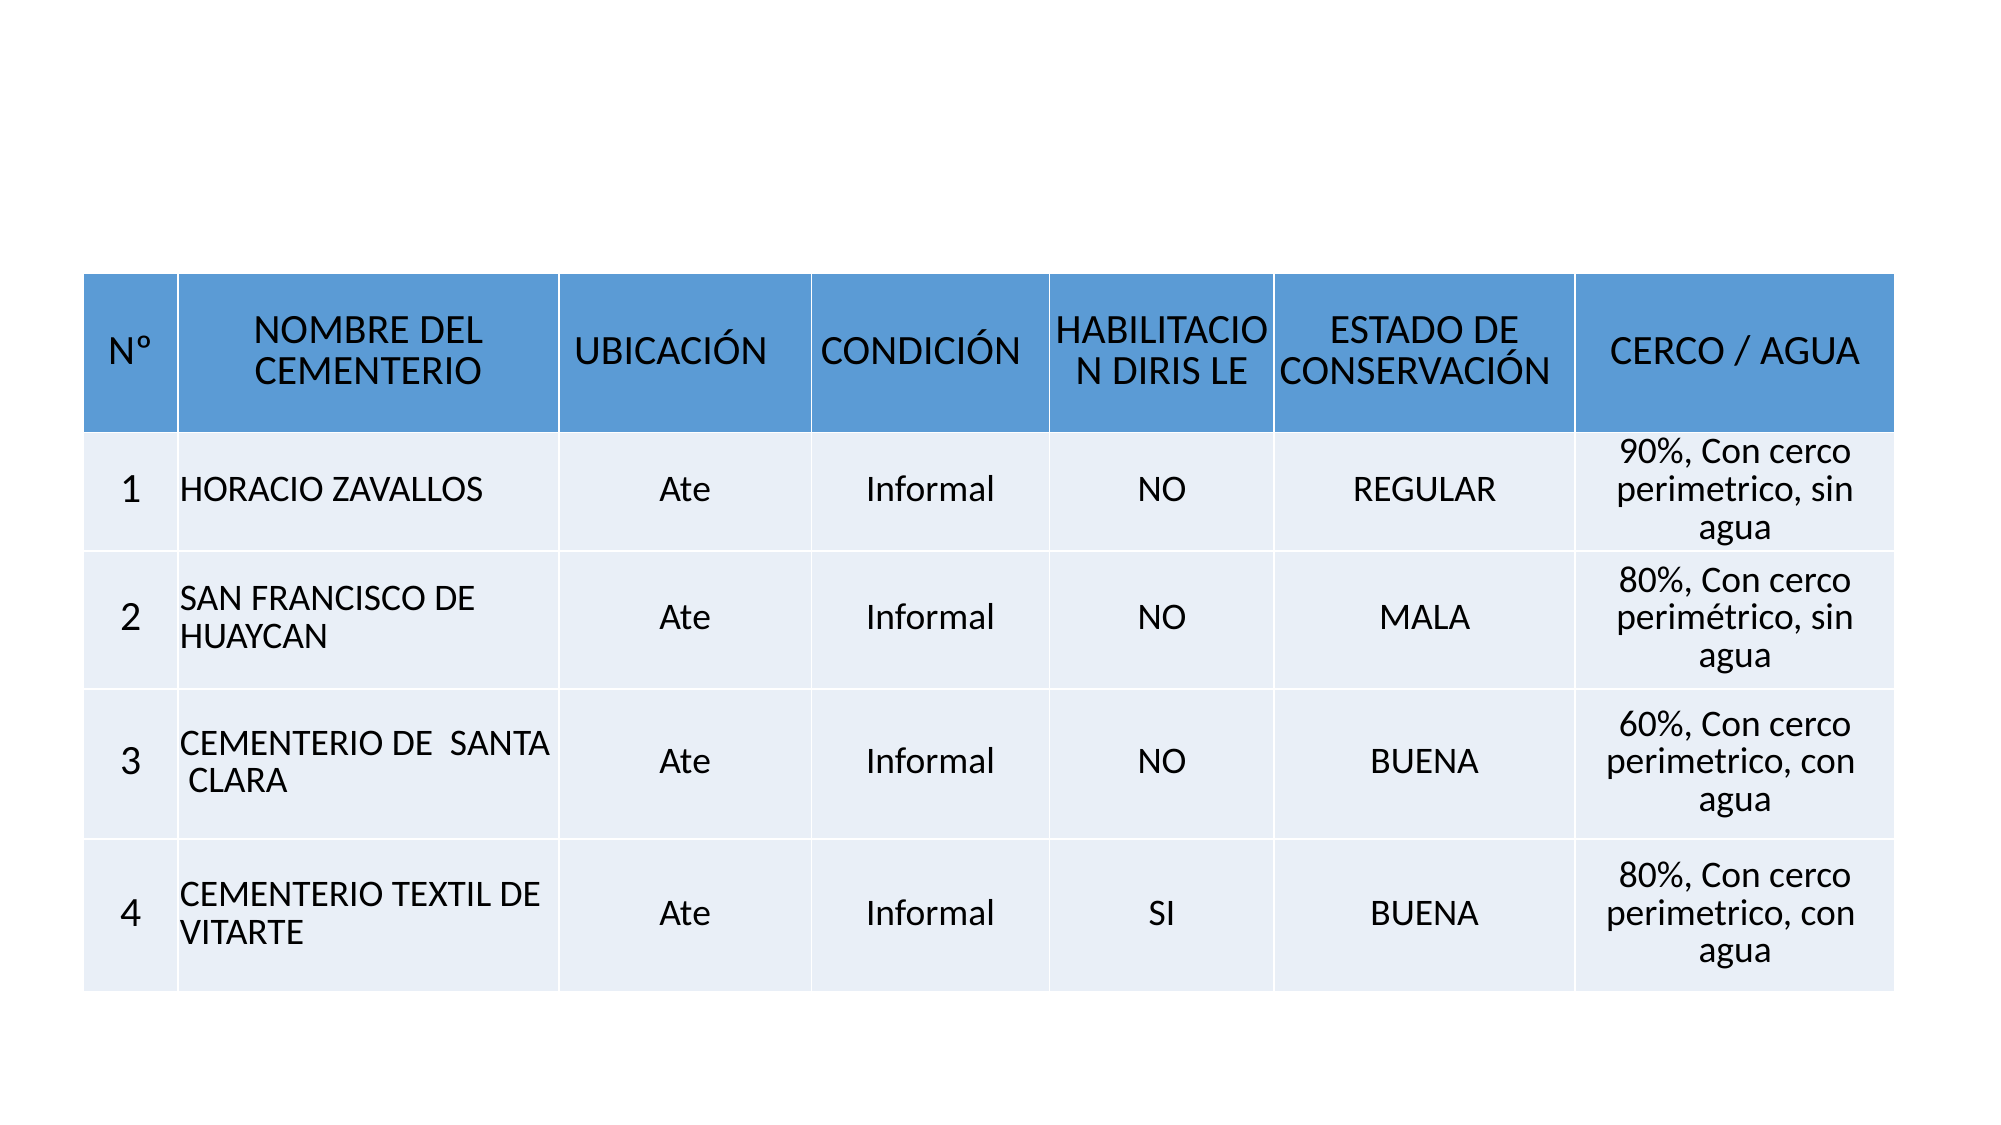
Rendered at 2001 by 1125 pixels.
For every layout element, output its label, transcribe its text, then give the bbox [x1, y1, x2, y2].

table_cell NO [1050, 552, 1273, 688]
table_header ESTADO DE CONSERVACIÓN [1275, 274, 1574, 432]
table_header UBICACIÓN [560, 274, 811, 432]
table_cell 3 [84, 690, 177, 838]
table_cell Ate [560, 552, 811, 688]
table_cell 1 [84, 433, 177, 550]
table_cell BUENA [1275, 840, 1574, 991]
table_cell NO [1050, 690, 1273, 838]
table_cell CEMENTERIO DE SANTA CLARA [179, 690, 558, 838]
table_header NOMBRE DEL CEMENTERIO [179, 274, 558, 432]
table_header Nº [84, 274, 177, 432]
table_cell BUENA [1275, 690, 1574, 838]
table_cell Ate [560, 690, 811, 838]
table_cell NO [1050, 433, 1273, 550]
table_cell 2 [84, 552, 177, 688]
table_header CERCO / AGUA [1576, 274, 1894, 432]
table_cell Informal [812, 552, 1049, 688]
table_cell Informal [812, 840, 1049, 991]
table_header HABILITACION DIRIS LE [1050, 274, 1273, 432]
table_header CONDICIÓN [812, 274, 1049, 432]
table_cell HORACIO ZAVALLOS [179, 433, 558, 550]
table_cell CEMENTERIO TEXTIL DE VITARTE [179, 840, 558, 991]
table_cell 4 [84, 840, 177, 991]
table_cell SAN FRANCISCO DE HUAYCAN [179, 552, 558, 688]
table_cell 90%, Con cerco perimetrico, sin agua [1576, 433, 1894, 550]
table_cell SI [1050, 840, 1273, 991]
table_cell Ate [560, 433, 811, 550]
table_cell REGULAR [1275, 433, 1574, 550]
table_cell Ate [560, 840, 811, 991]
table_cell Informal [812, 433, 1049, 550]
table_cell 80%, Con cerco perimetrico, con agua [1576, 840, 1894, 991]
table_cell Informal [812, 690, 1049, 838]
table_cell 60%, Con cerco perimetrico, con agua [1576, 690, 1894, 838]
table_cell 80%, Con cerco perimétrico, sin agua [1576, 552, 1894, 688]
table_cell MALA [1275, 552, 1574, 688]
